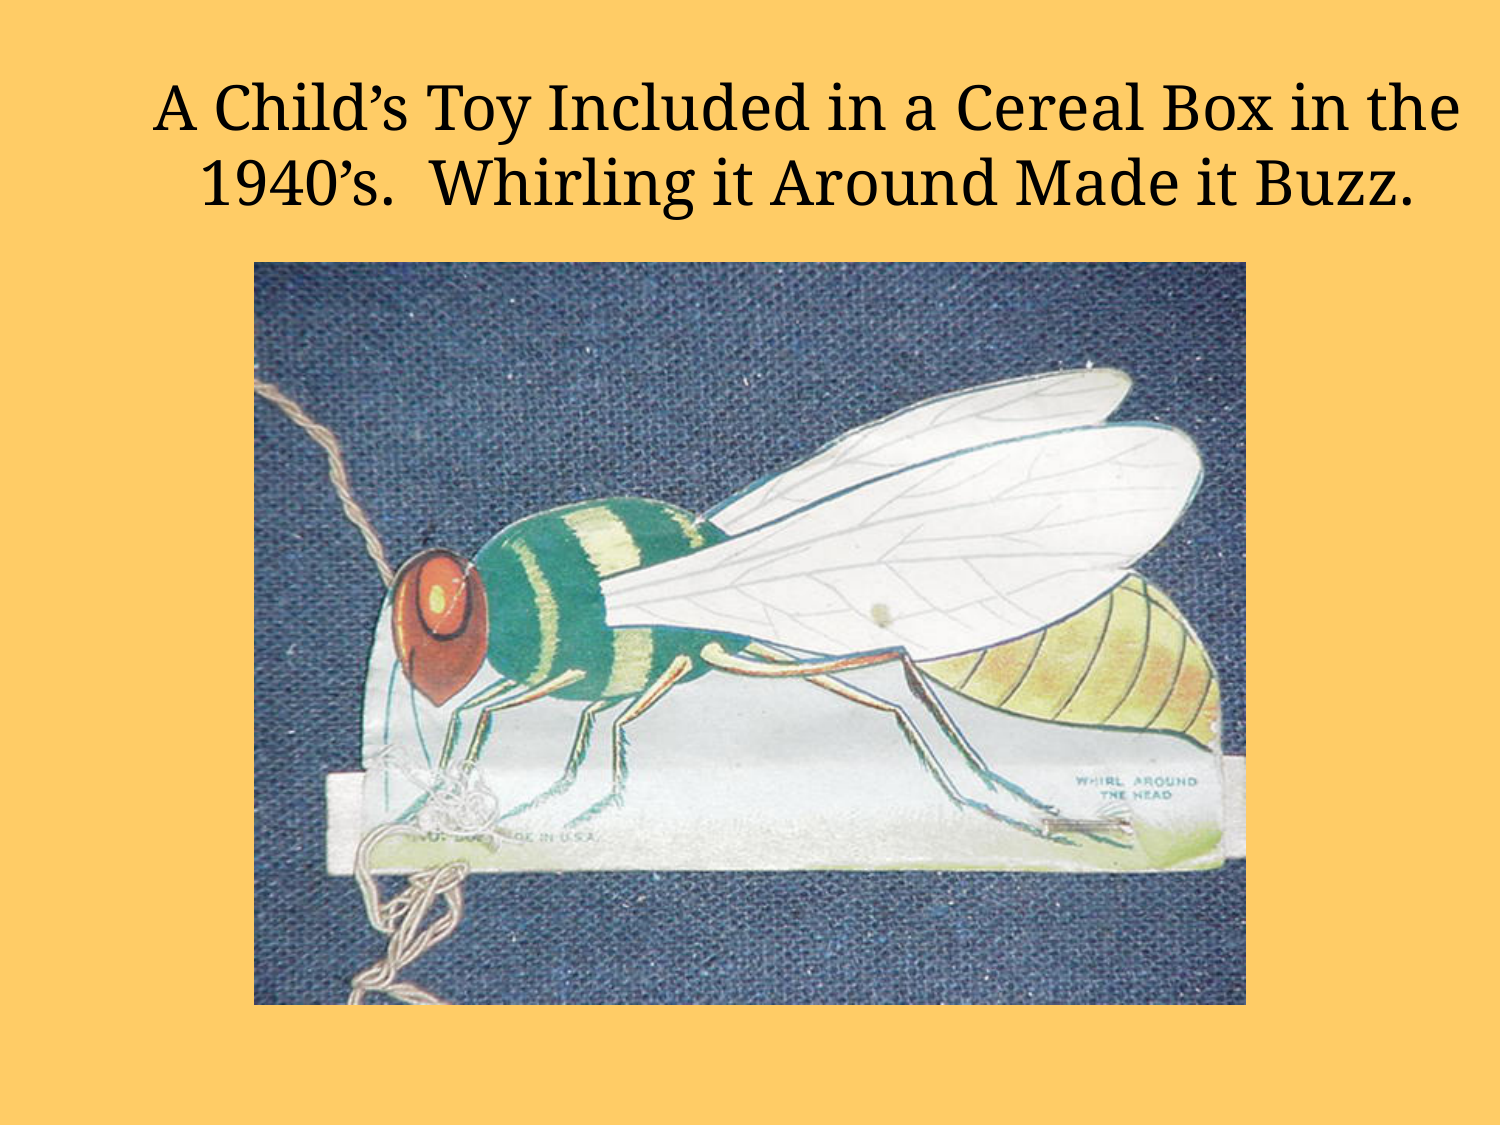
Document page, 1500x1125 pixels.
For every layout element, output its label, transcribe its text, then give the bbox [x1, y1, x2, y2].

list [254, 262, 1246, 1006]
title A Child’s Toy Included in a Cereal Box in the 1940’s. Whirling it Around Made it Buzz. [133, 48, 1484, 237]
